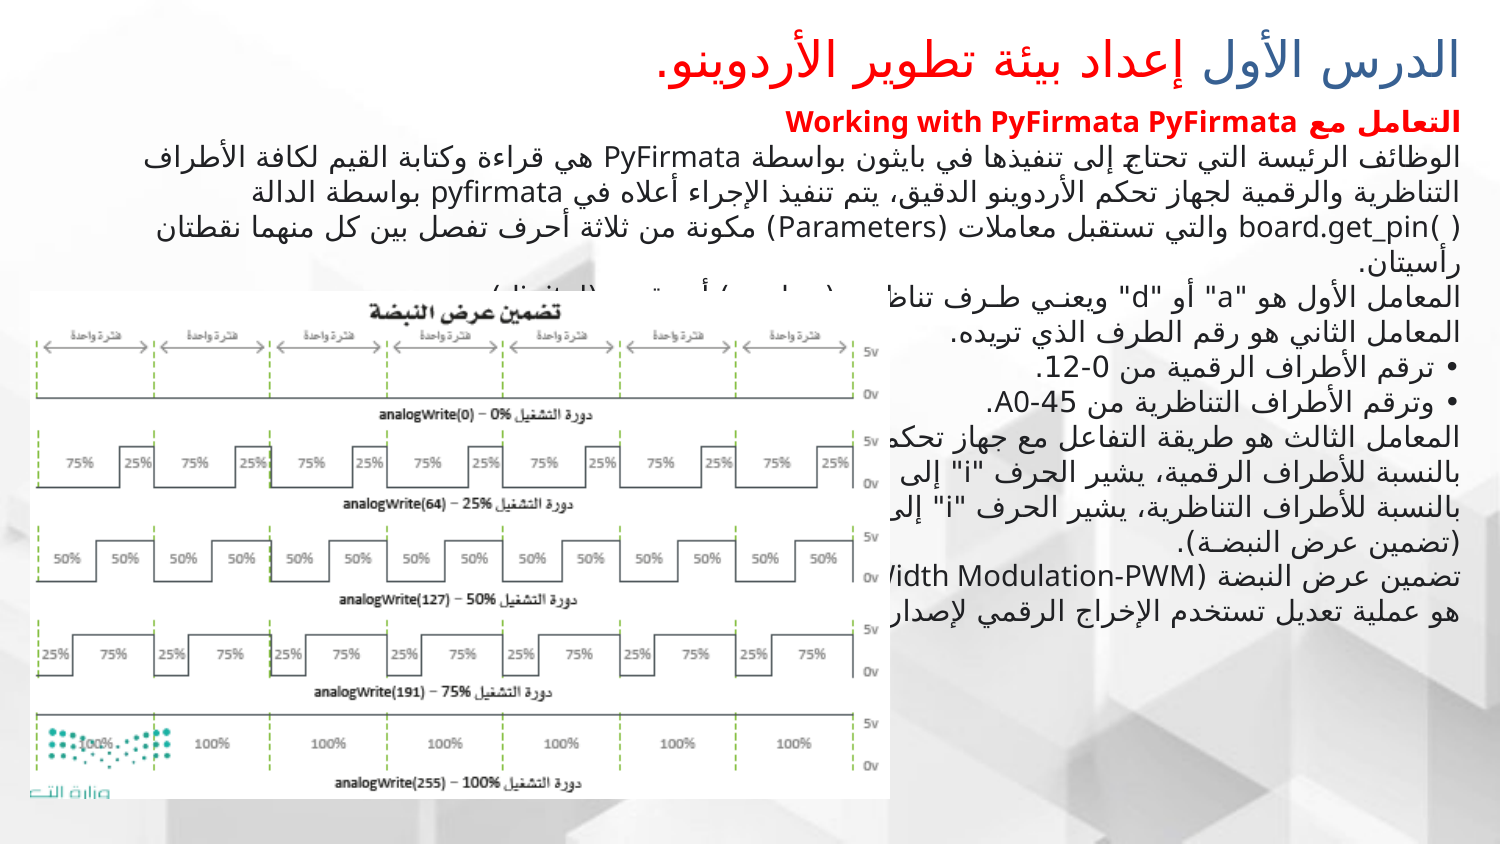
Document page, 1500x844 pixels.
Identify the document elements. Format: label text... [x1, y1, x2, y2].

text_box الدرس الأول إعداد بيئة تطوير الأردوينو. [76, 20, 1477, 95]
text_box التعامل مع Working with PyFirmata PyFirmata الوظائف الرئيسة التي تحتاج إلى تنفيذها في بايثون بواسطة PyFirmata هي قراءة وكتابة القيم لكافة الأطراف التناظرية والرقمية لجهاز تحكم الأردوينو الدقيق، يتم تنفيذ الإجراء أعلاه في pyfirmata بواسطة الدالة ( )board.get_pin والتي تستقبل معاملات (Parameters) مكونة من ثلاثة أحرف تفصل بين كل منهما نقطتان رأسيتان. المعامل الأول هو "a" أو "d" ويعنـي طـرف تناظري (analog) أو رقمي (digital). المعامل الثاني هو رقم الطرف الذي تريده. • ترقم الأطراف الرقمية من 0-12. • وترقم الأطراف التناظرية من 45-A0. المعامل الثالث هو طريقة التفاعل مع جهاز تحكم الأردوينو الدقيق. بالنسبة للأطراف الرقمية، يشير الحرف "i" إلى input (مدخلات)، والحرف "o" إلى output (مخرجات). بالنسبة للأطراف التناظرية، يشير الحرف "i" إلى input (مدخلات) والحرف "p" إلى Pulse Width Modulation (تضمين عرض النبضـة). تضمين عرض النبضة (Pulse Width Modulation-PWM) هو عملية تعديل تستخدم الإخراج الرقمي لإصدار إشارة تناظرية بقوة متغيرة. [29, 95, 1477, 636]
picture [29, 291, 890, 799]
